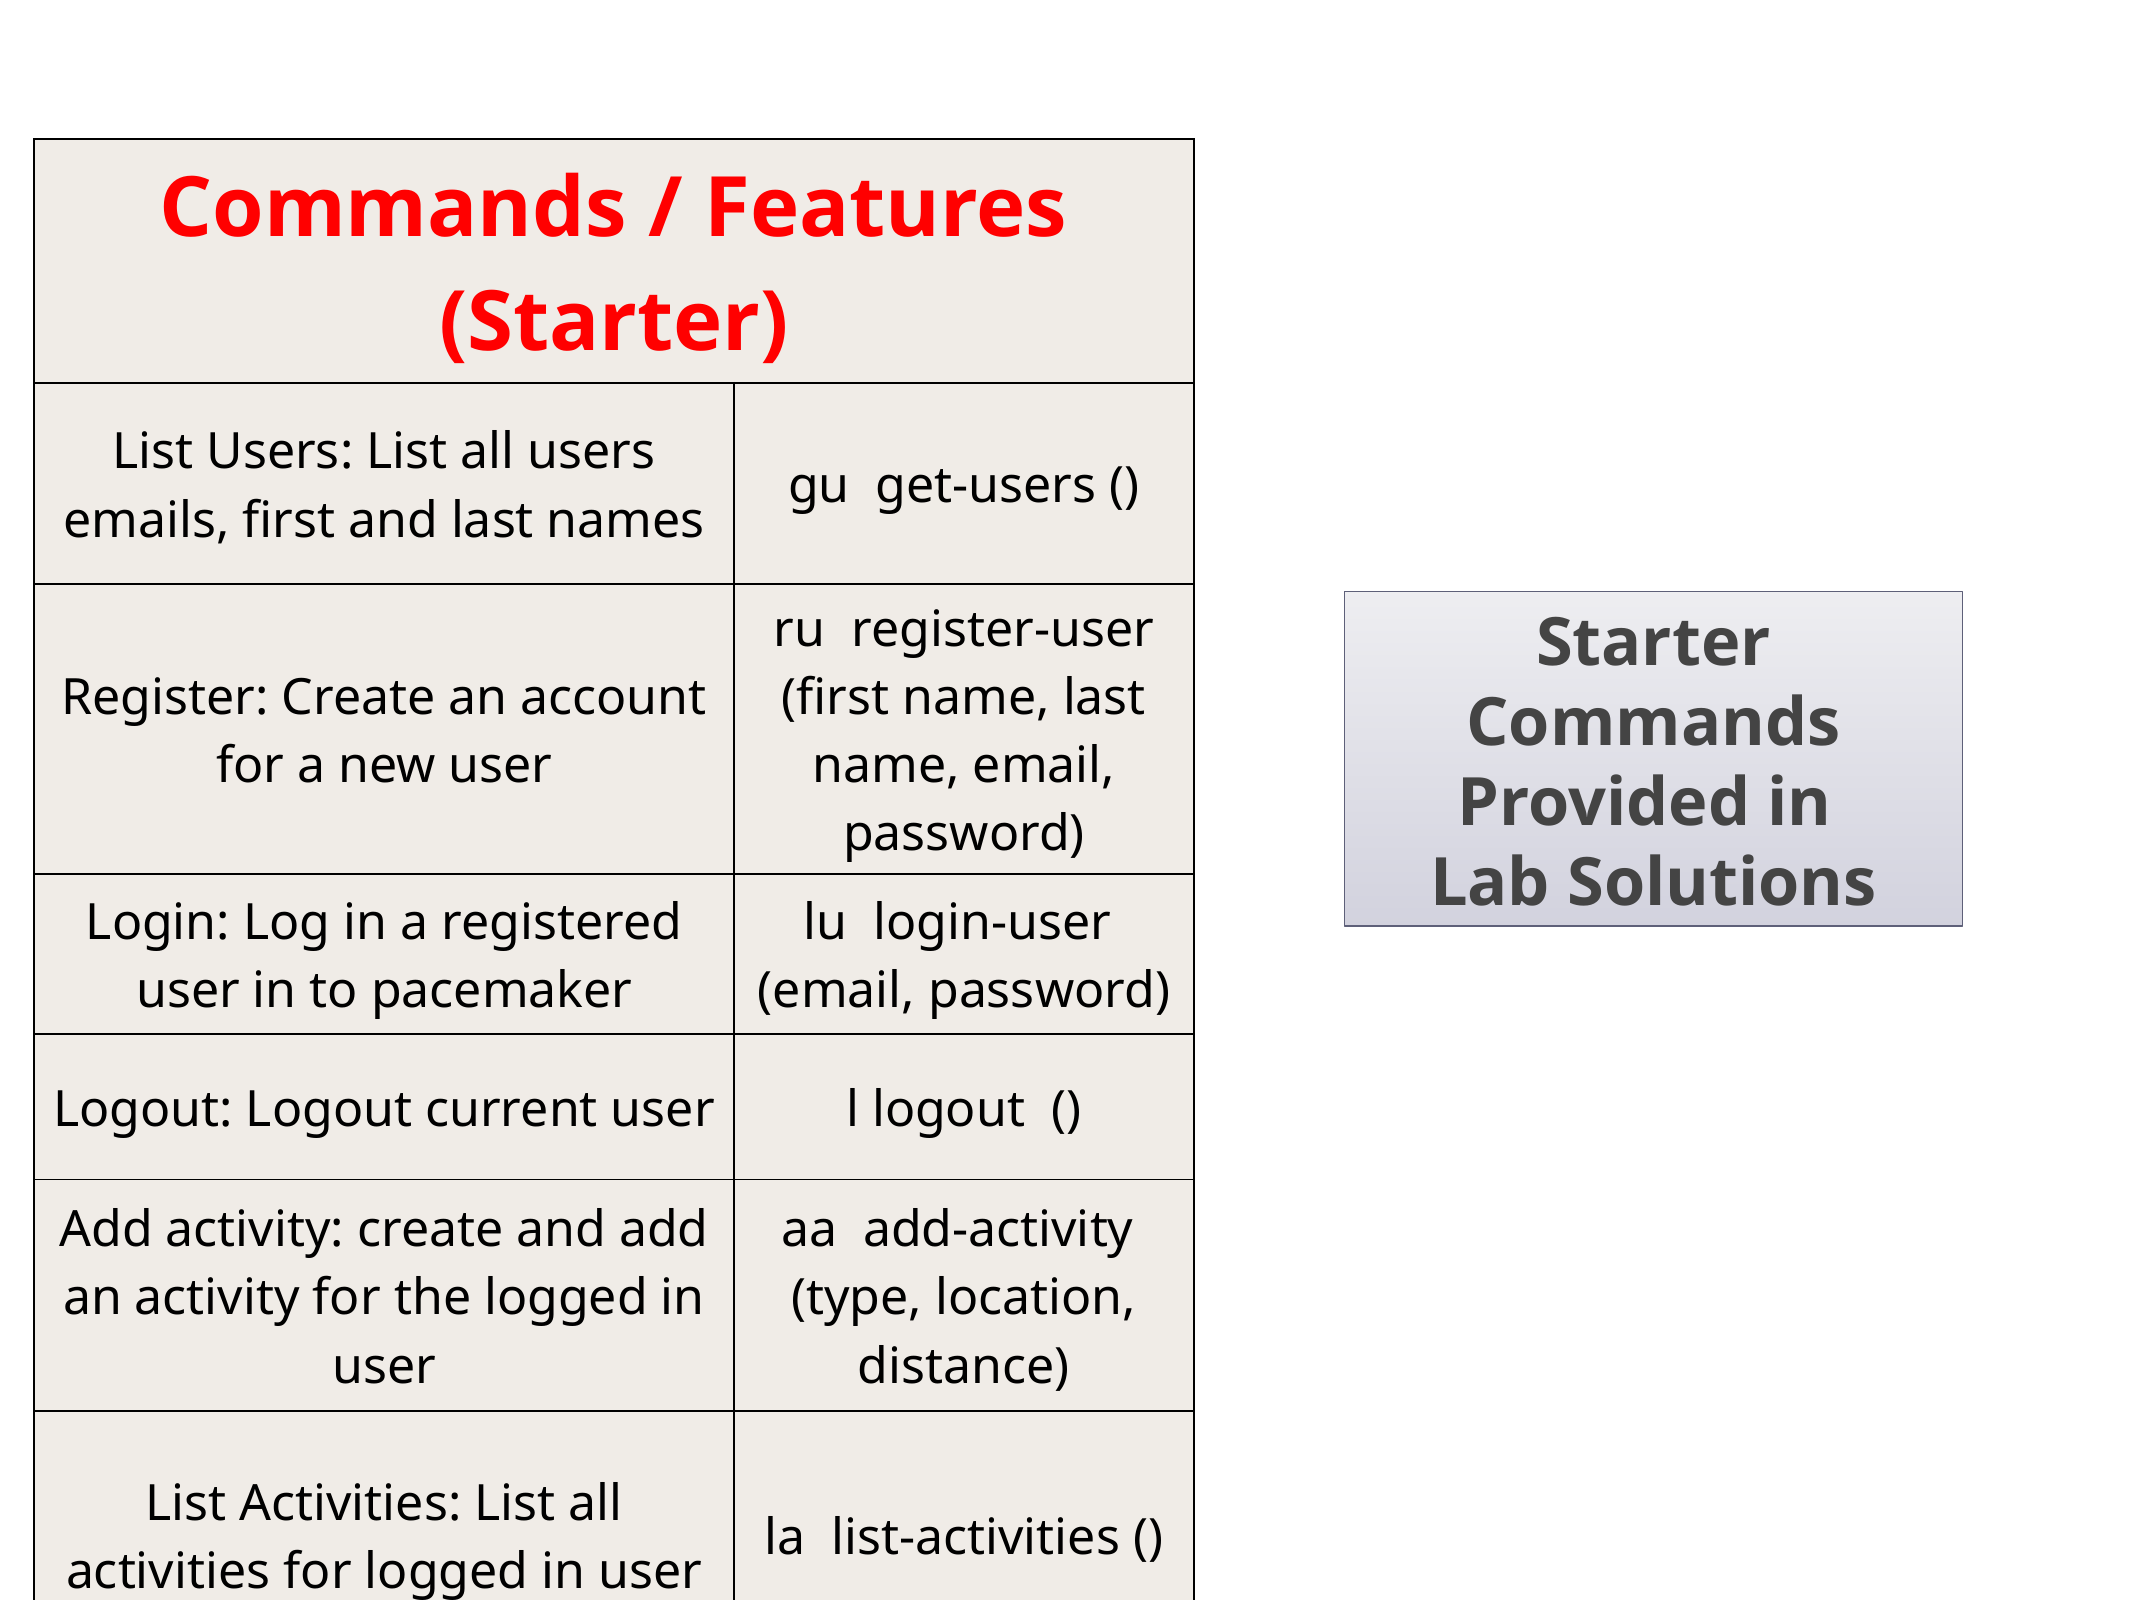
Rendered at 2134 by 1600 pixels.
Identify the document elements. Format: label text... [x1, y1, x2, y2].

table_cell Login: Log in a registered user in to pacemaker [35, 875, 733, 1033]
table_cell lu login-user (email, password) [735, 875, 1193, 1033]
table_cell ru register-user (first name, last name, email, password) [735, 585, 1193, 873]
table_cell gu get-users () [735, 384, 1193, 583]
table_cell la list-activities () [735, 1412, 1193, 1600]
table_cell Logout: Logout current user [35, 1035, 733, 1179]
text_box Starter Commands Provided in Lab Solutions [1344, 591, 1963, 927]
table_cell l logout () [735, 1035, 1193, 1179]
table_cell Add activity: create and add an activity for the logged in user [35, 1180, 733, 1410]
table_cell aa add-activity (type, location, distance) [735, 1180, 1193, 1410]
table_cell List Activities: List all activities for logged in user [35, 1412, 733, 1600]
table_cell List Users: List all users emails, first and last names [35, 384, 733, 583]
table_cell Register: Create an account for a new user [35, 585, 733, 873]
table_header Commands / Features (Starter) [35, 140, 1193, 382]
